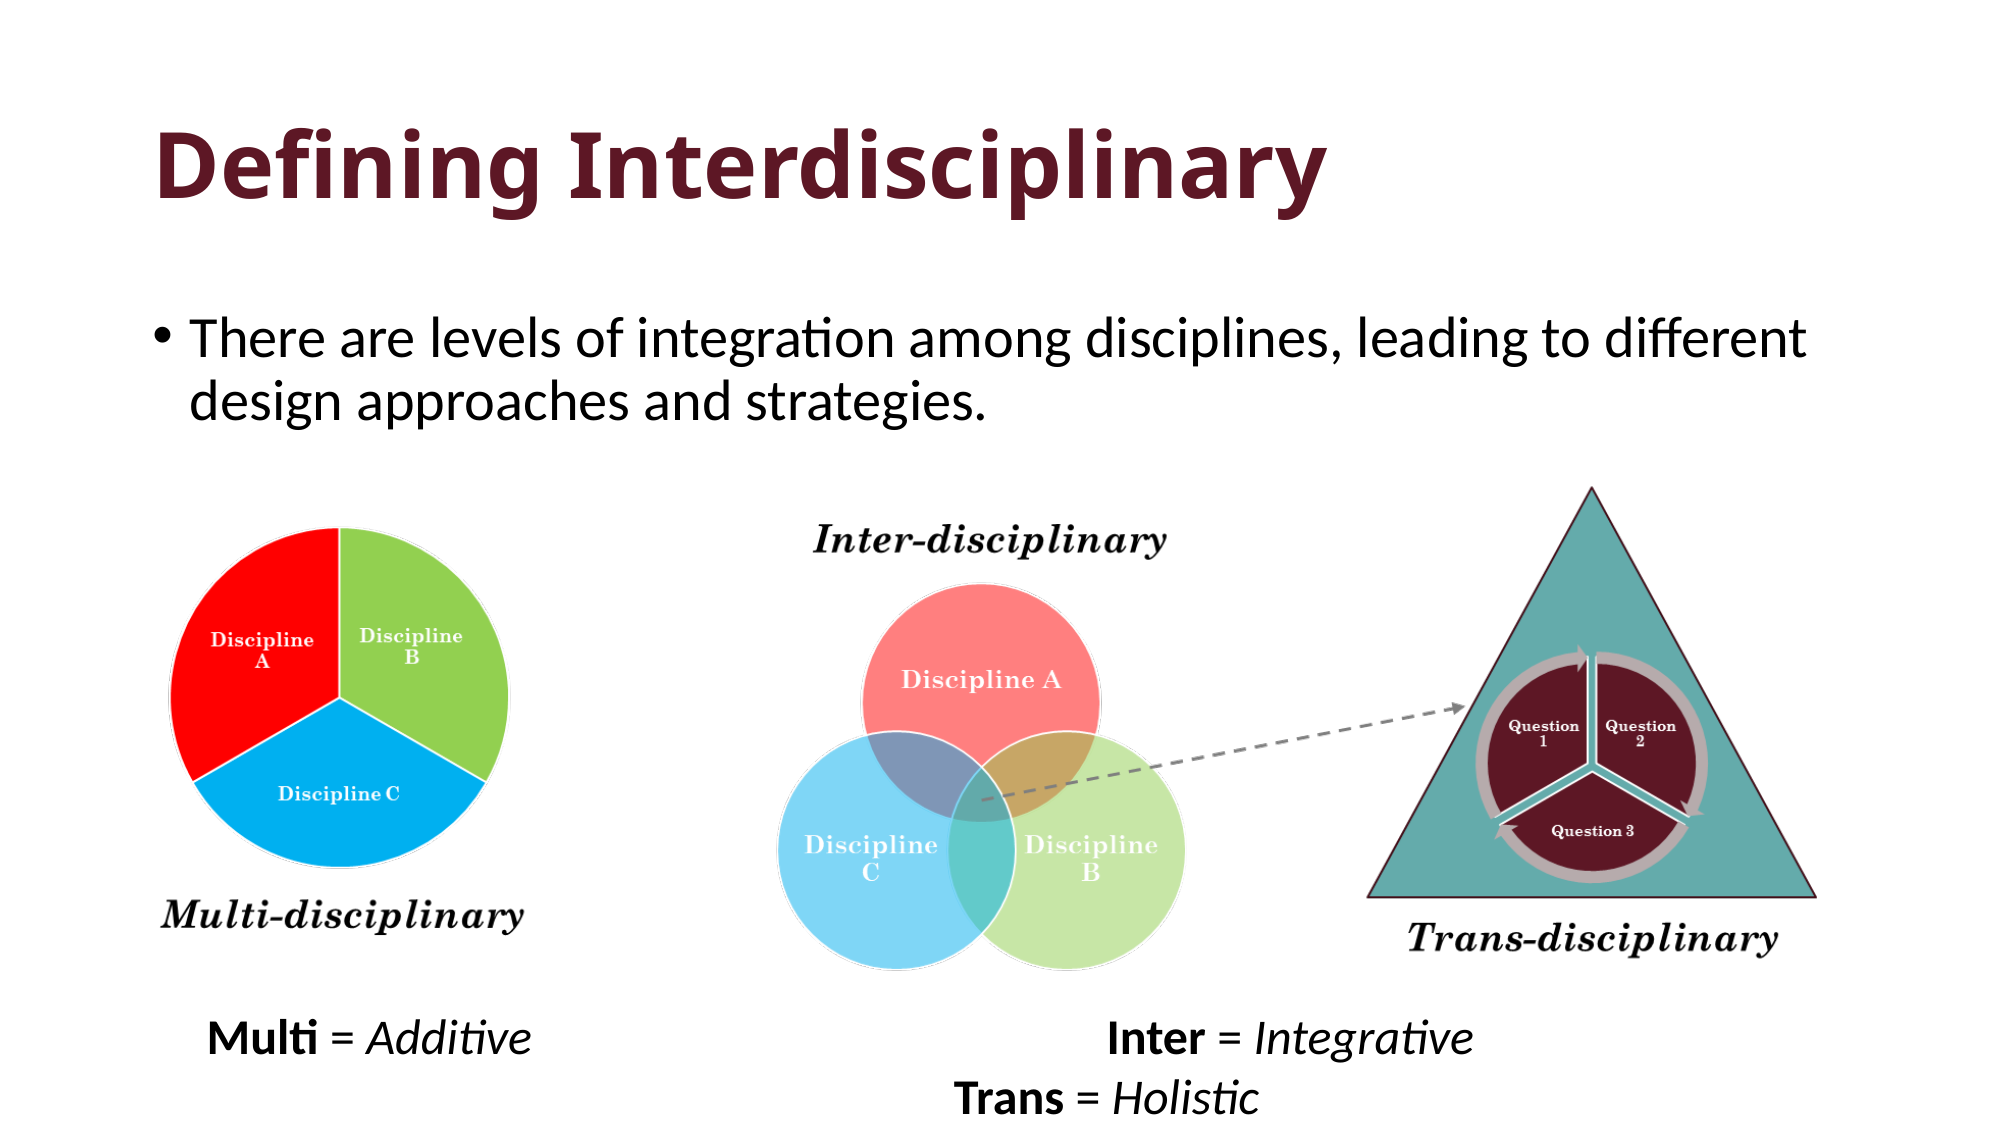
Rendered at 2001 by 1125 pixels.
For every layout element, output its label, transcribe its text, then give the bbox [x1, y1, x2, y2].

list There are levels of integration among disciplines, leading to different design approaches and strategies. [137, 299, 1863, 1014]
text_box Multi = Additive Inter = Integrative Trans = Holistic [137, 1004, 1776, 1125]
title Defining Interdisciplinary [137, 59, 1863, 278]
picture [137, 472, 1817, 983]
